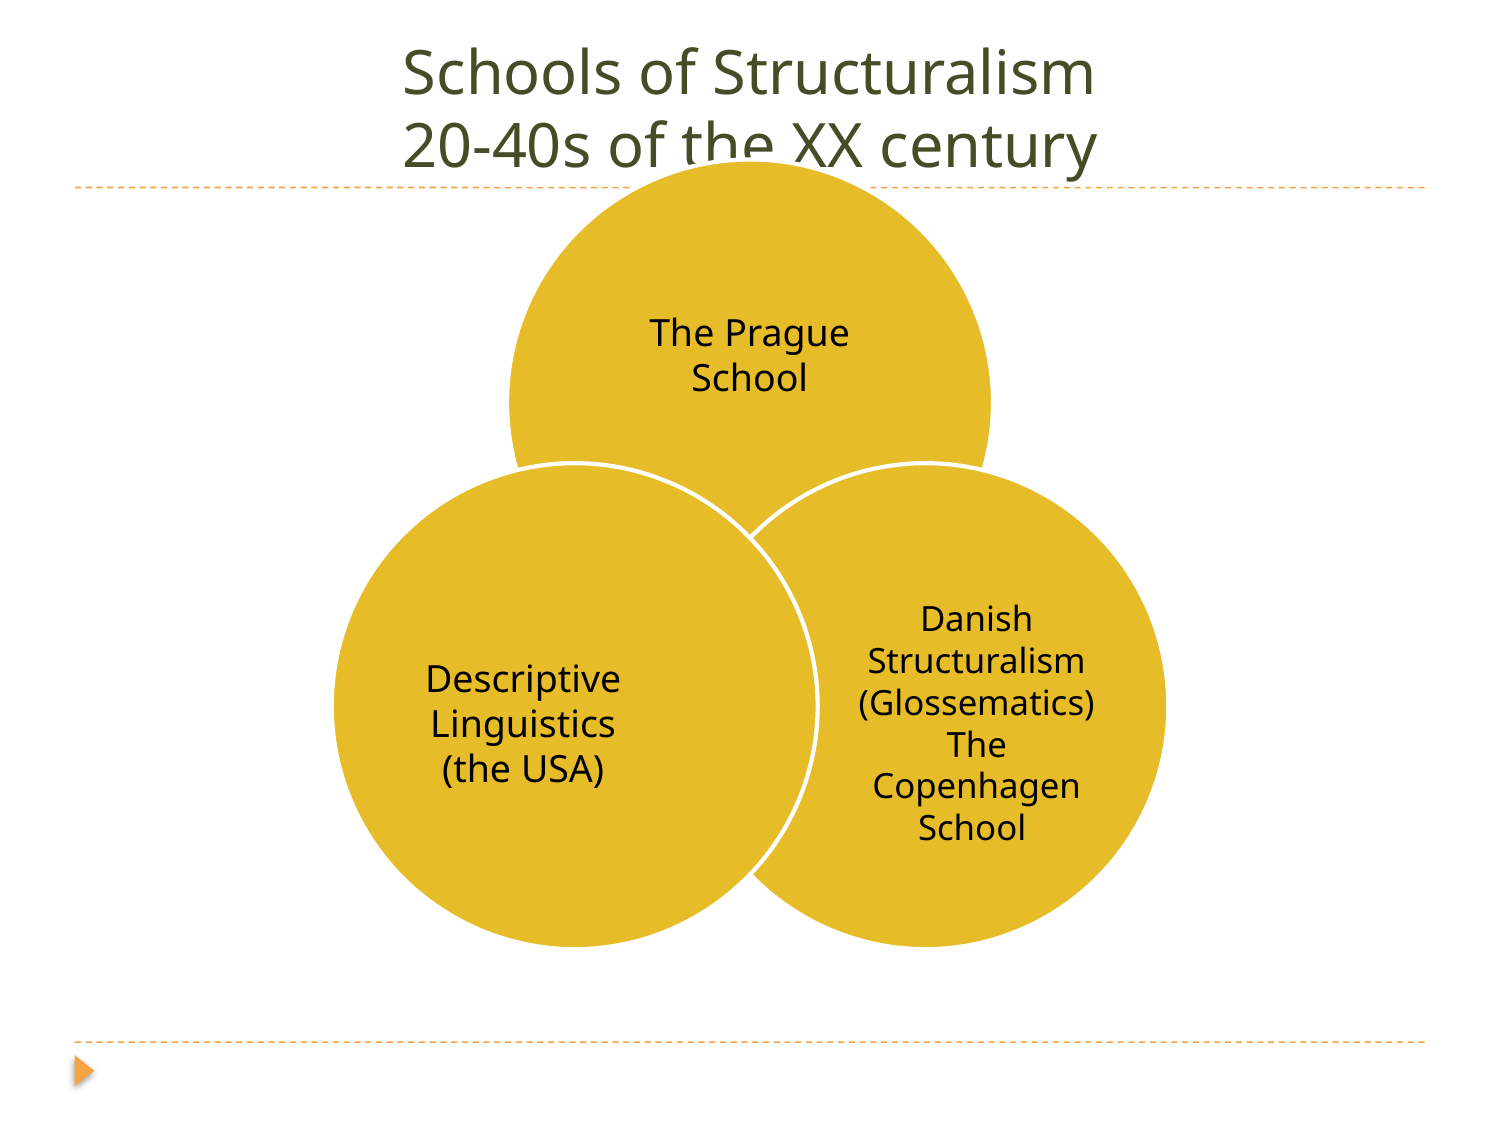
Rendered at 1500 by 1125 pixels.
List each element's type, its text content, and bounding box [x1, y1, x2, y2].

title Schools of Structuralism 20-40s of the XX century [75, 24, 1425, 188]
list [74, 199, 1426, 1011]
